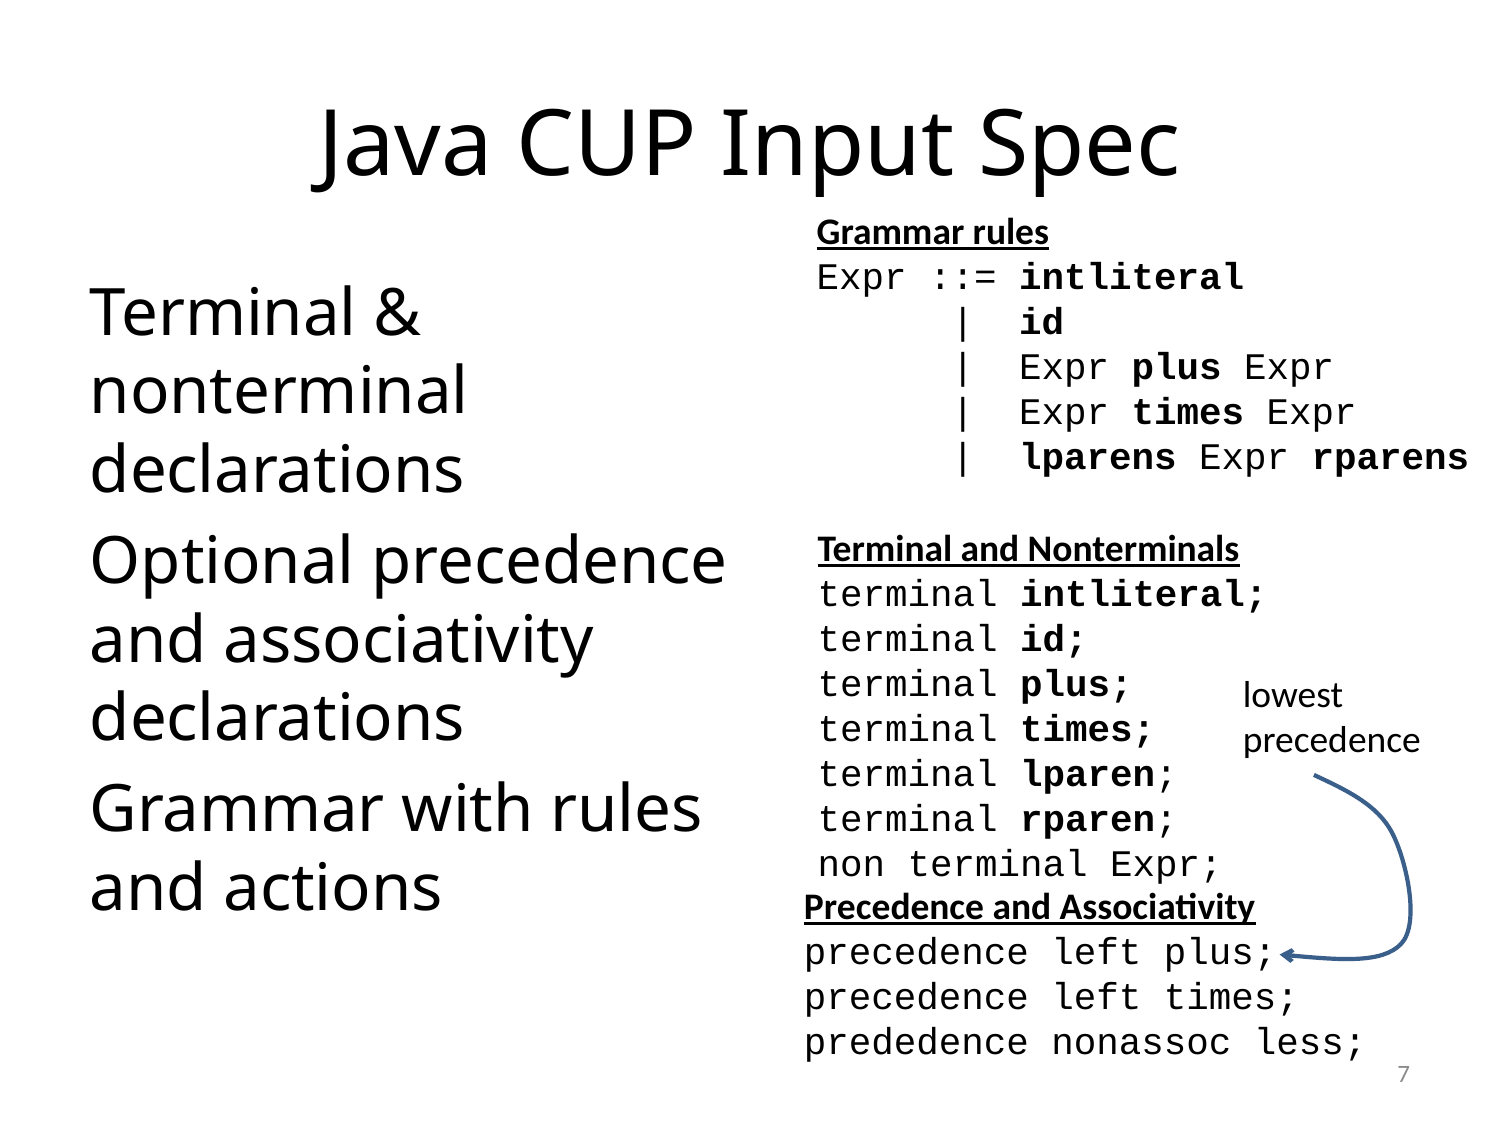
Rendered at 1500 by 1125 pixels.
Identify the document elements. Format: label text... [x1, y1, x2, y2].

list Terminal & nonterminal declarations Optional precedence and associativity declarations Grammar with rules and actions [75, 262, 750, 1005]
text_box Terminal and Nonterminals terminal intliteral; terminal id; terminal plus; terminal times; terminal lparen; terminal rparen; non terminal Expr; [802, 516, 1283, 874]
text_box lowest precedence [1228, 662, 1437, 768]
text_box Precedence and Associativity precedence left plus; precedence left times; prededence nonassoc less; [789, 874, 1382, 1070]
text_box Grammar rules Expr ::= intliteral | id | Expr plus Expr | Expr times Expr | lparens Expr rparens [801, 199, 1484, 485]
title Java CUP Input Spec [75, 45, 1425, 233]
text_box [1279, 773, 1413, 963]
slide_number 7 [1074, 1042, 1425, 1103]
